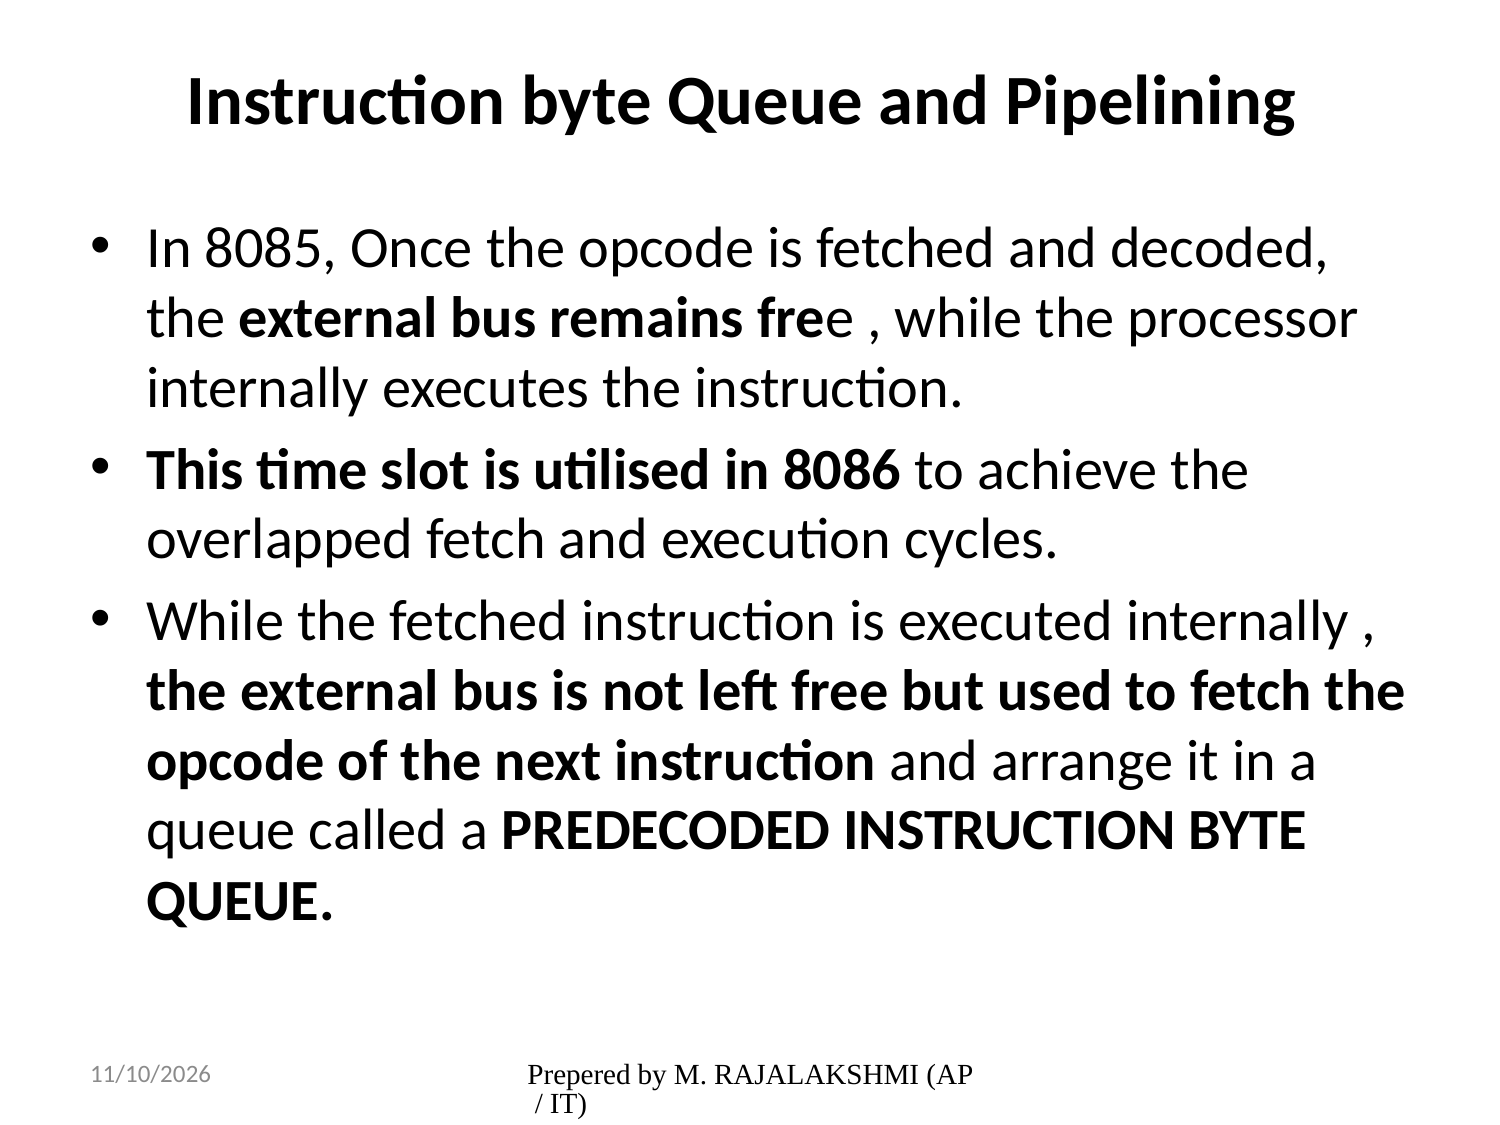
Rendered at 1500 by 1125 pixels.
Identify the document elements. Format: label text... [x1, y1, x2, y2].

title Instruction byte Queue and Pipelining [75, 45, 1425, 202]
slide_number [75, 1042, 425, 1103]
list In 8085, Once the opcode is fetched and decoded, the external bus remains free , while the processor internally executes the instruction. This time slot is utilised in 8086 to achieve the overlapped fetch and execution cycles. While the fetched instruction is executed internally , the external bus is not left free but used to fetch the opcode of the next instruction and arrange it in a queue called a PREDECODED INSTRUCTION BYTE QUEUE. [75, 202, 1425, 1055]
footer Prepered by M. RAJALAKSHMI (AP / IT) [512, 1042, 988, 1103]
